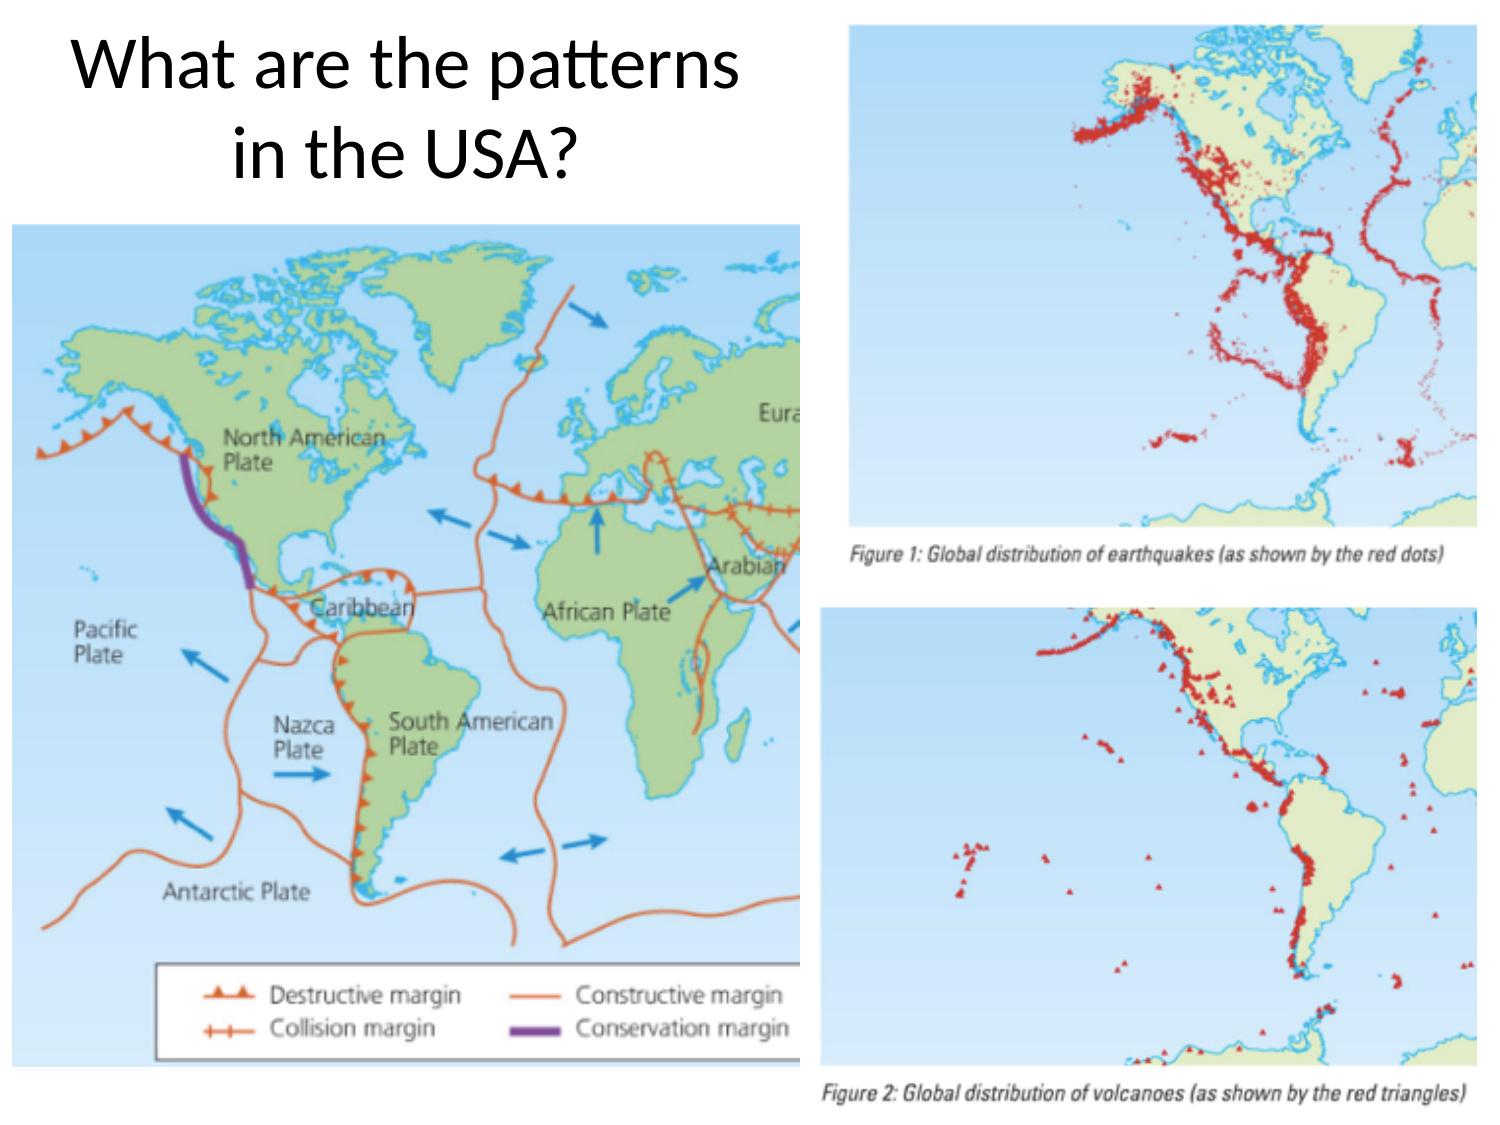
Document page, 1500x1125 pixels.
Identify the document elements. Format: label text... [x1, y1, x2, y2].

text_box What are the patterns in the USA? [43, 5, 769, 201]
picture [12, 224, 801, 1067]
picture [812, 24, 1477, 1125]
